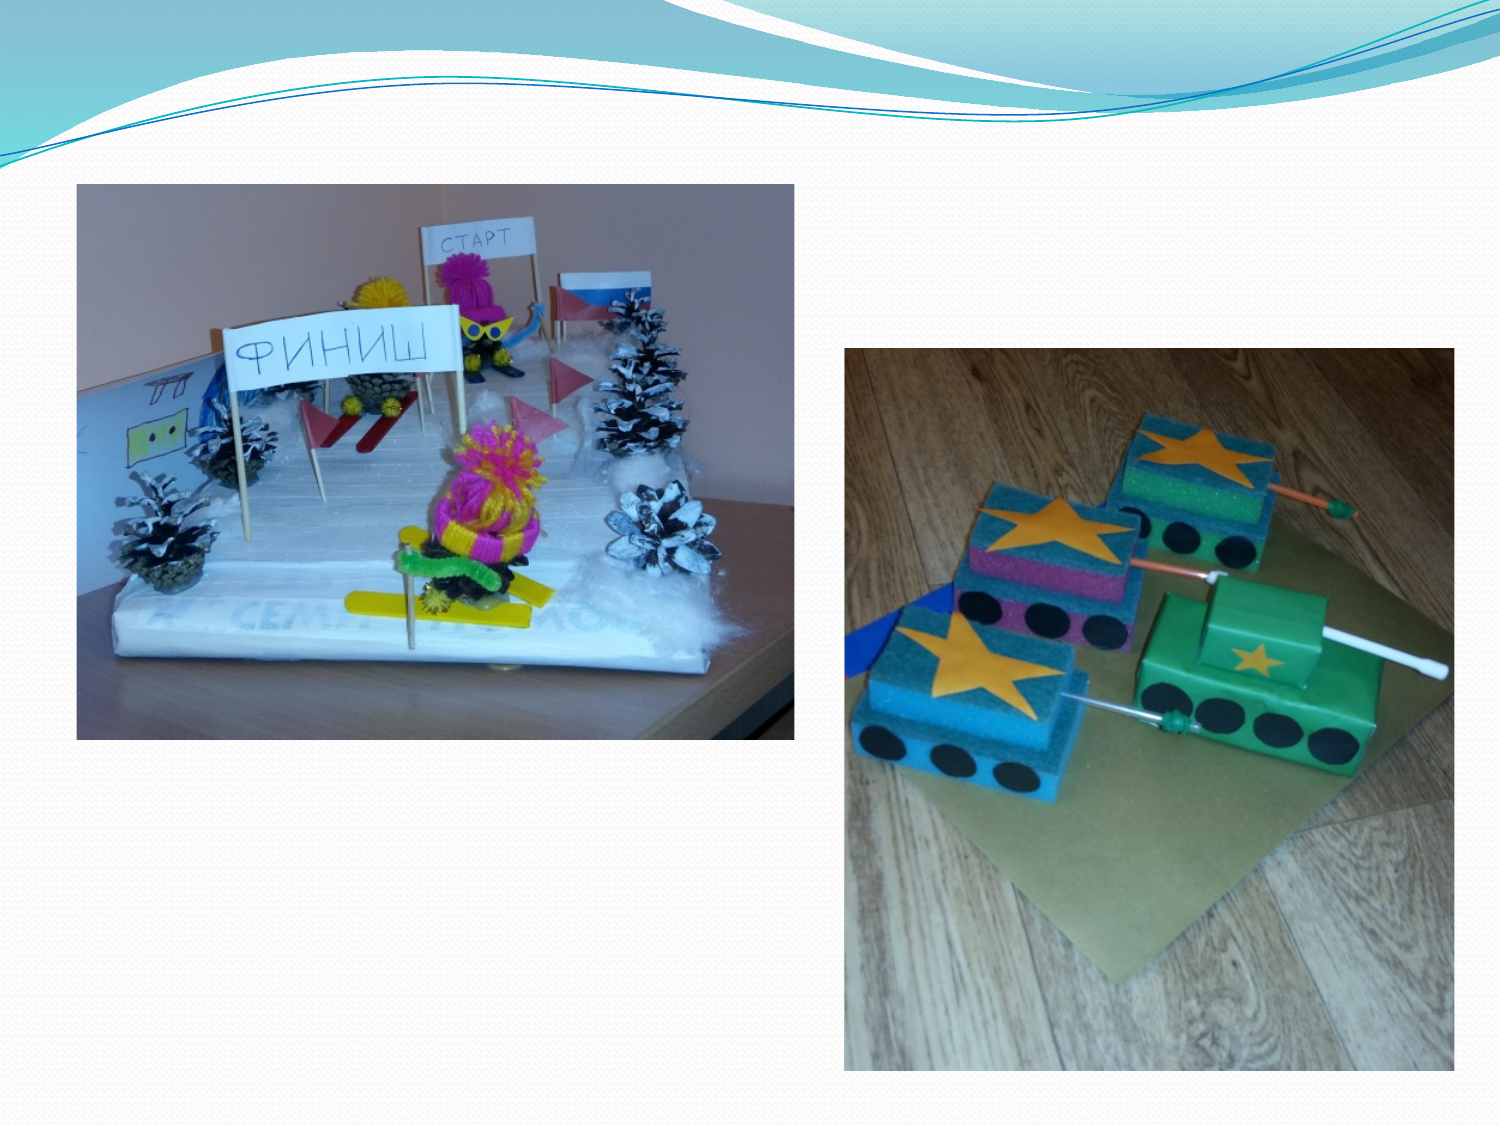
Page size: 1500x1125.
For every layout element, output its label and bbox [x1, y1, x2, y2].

list [76, 184, 795, 740]
list [844, 348, 1455, 1071]
